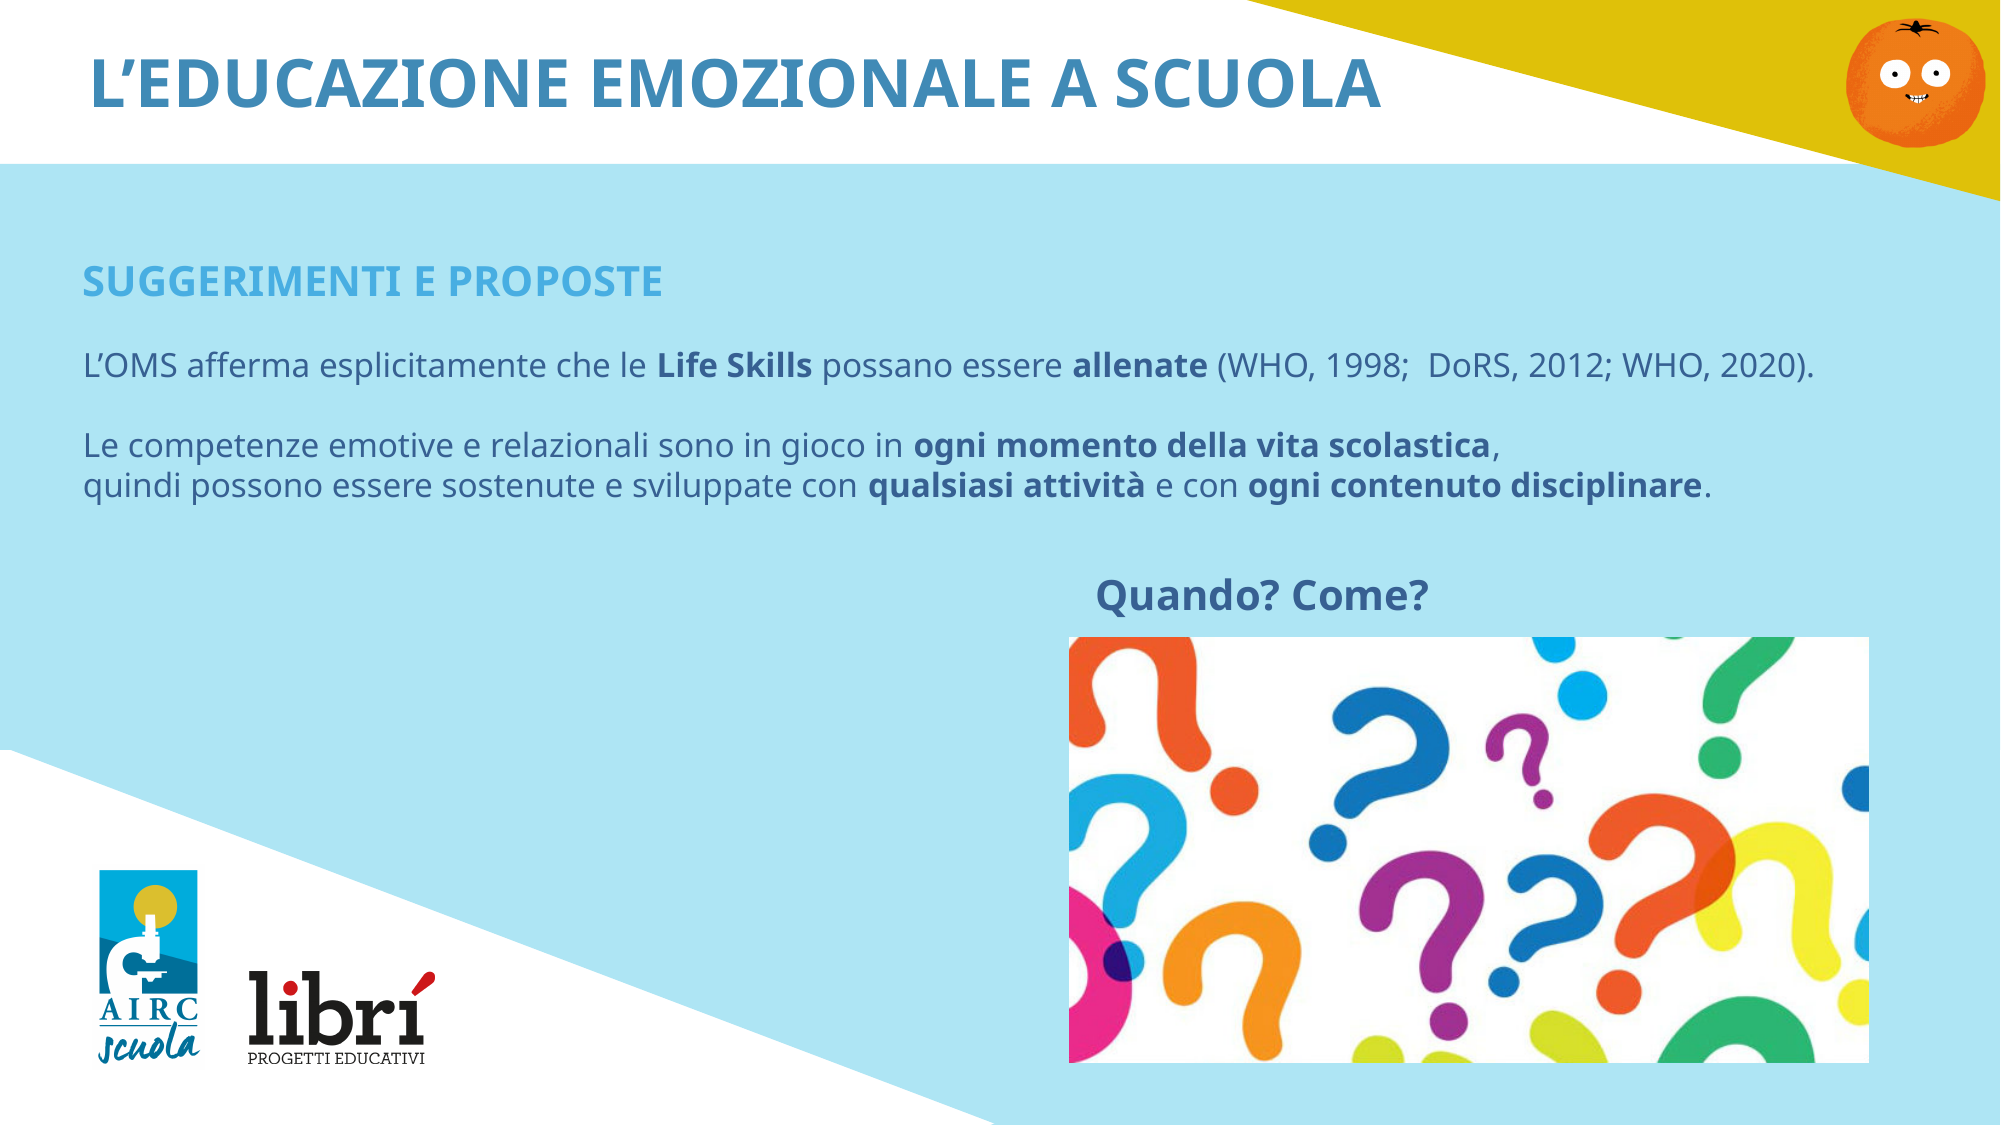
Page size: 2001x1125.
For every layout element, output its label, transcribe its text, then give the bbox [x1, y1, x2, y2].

picture [92, 864, 205, 1070]
text_box scuola.airc.it [346, 1005, 610, 1111]
picture [1845, 18, 1986, 148]
picture [247, 971, 435, 1064]
picture [1068, 637, 1869, 1063]
text_box L’EDUCAZIONE EMOZIONALE A SCUOLA [73, 42, 1467, 139]
text_box SUGGERIMENTI E PROPOSTE L’OMS afferma esplicitamente che le Life Skills possano essere allenate (WHO, 1998; DoRS, 2012; WHO, 2020). Le competenze emotive e relazionali sono in gioco in ogni momento della vita scolastica, quindi possono essere sostenute e sviluppate con qualsiasi attività e con ogni contenuto disciplinare. [68, 246, 1917, 512]
text_box Quando? Come? [1080, 561, 1846, 627]
